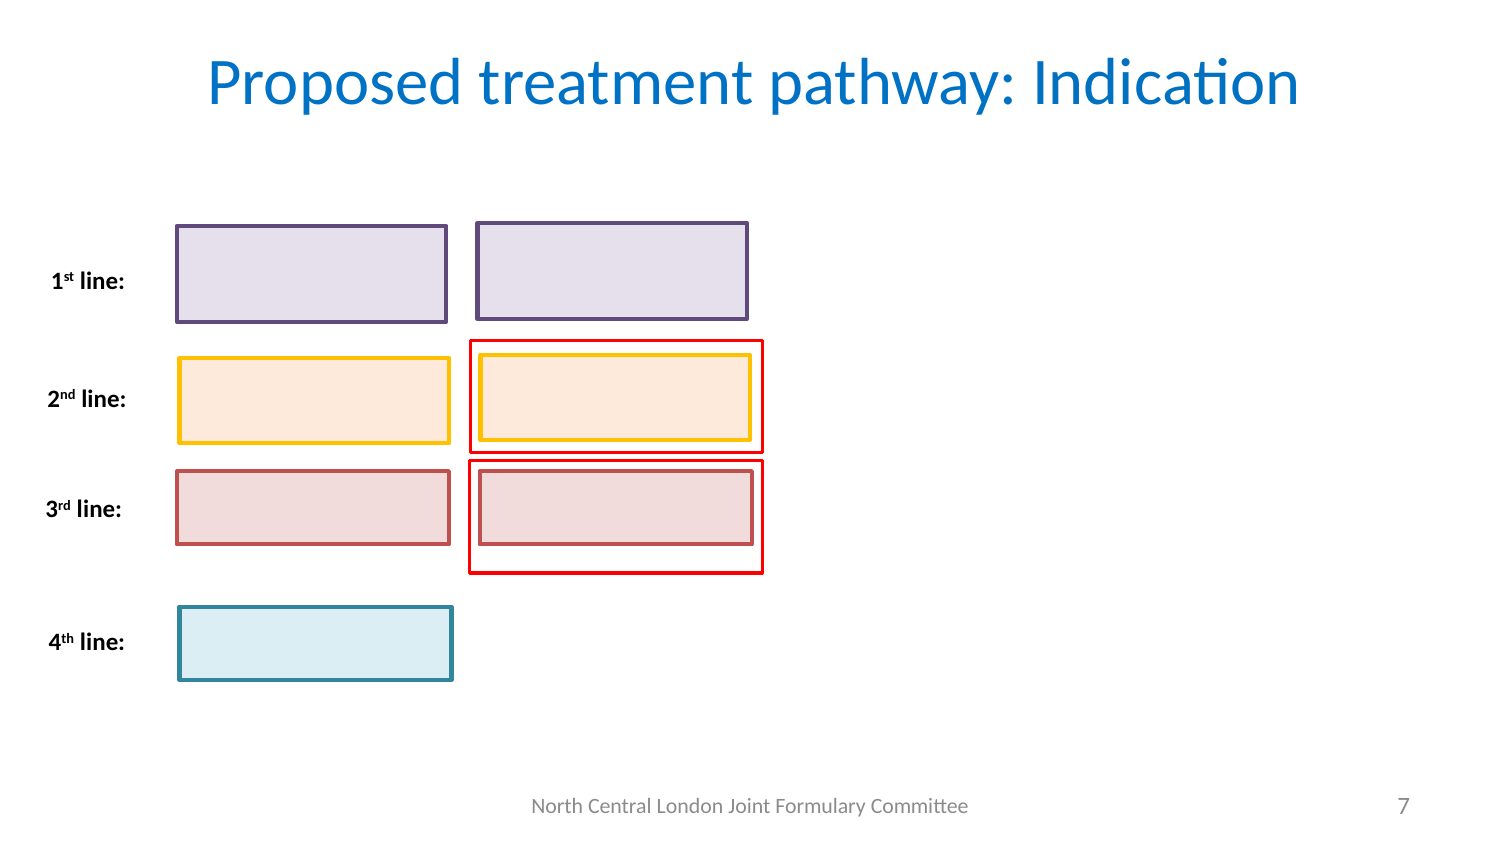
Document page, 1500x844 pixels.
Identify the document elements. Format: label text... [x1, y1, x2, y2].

footer North Central London Joint Formulary Committee [512, 782, 988, 827]
text_box [175, 224, 448, 324]
text_box [470, 340, 763, 453]
text_box [177, 605, 454, 682]
text_box [469, 460, 763, 574]
text_box [177, 356, 451, 445]
slide_number 7 [1074, 782, 1425, 827]
text_box [475, 221, 749, 321]
text_box 3rd line: [26, 450, 141, 566]
text_box 2nd line: [16, 339, 159, 456]
text_box 1st line: [15, 221, 161, 337]
text_box [175, 469, 451, 546]
title Proposed treatment pathway: Indication [15, 7, 1493, 148]
text_box 4th line: [30, 582, 144, 699]
